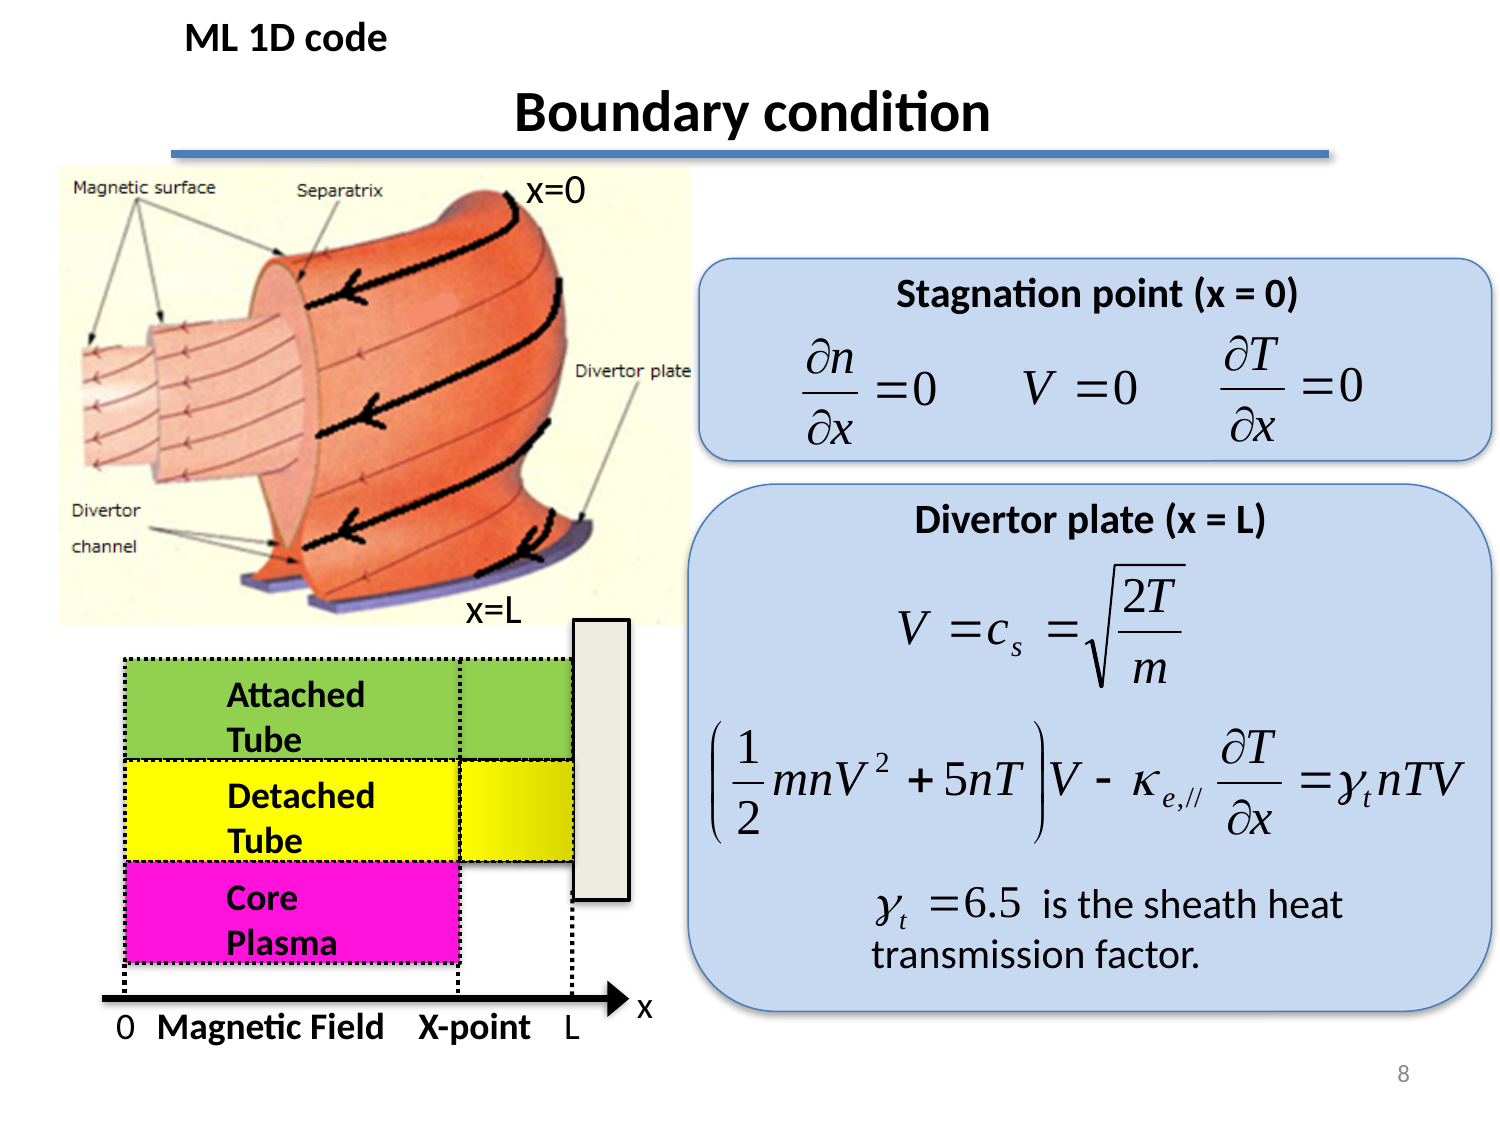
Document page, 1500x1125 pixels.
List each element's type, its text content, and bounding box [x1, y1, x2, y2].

text_box [687, 483, 1493, 1013]
text_box is the sheath heat transmission factor. [856, 869, 1418, 985]
text_box Stagnation point (x = 0) [881, 258, 1324, 324]
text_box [794, 325, 946, 456]
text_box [1017, 358, 1146, 418]
slide_number 8 [1074, 1042, 1425, 1103]
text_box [701, 711, 1479, 855]
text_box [102, 619, 666, 1055]
text_box [698, 257, 1493, 462]
text_box Boundary condition [500, 66, 1007, 151]
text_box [892, 552, 1194, 699]
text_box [1212, 322, 1372, 453]
picture [52, 164, 691, 625]
text_box ML 1D code [169, 2, 404, 68]
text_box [867, 872, 1027, 941]
text_box Divertor plate (x = L) [899, 484, 1292, 549]
